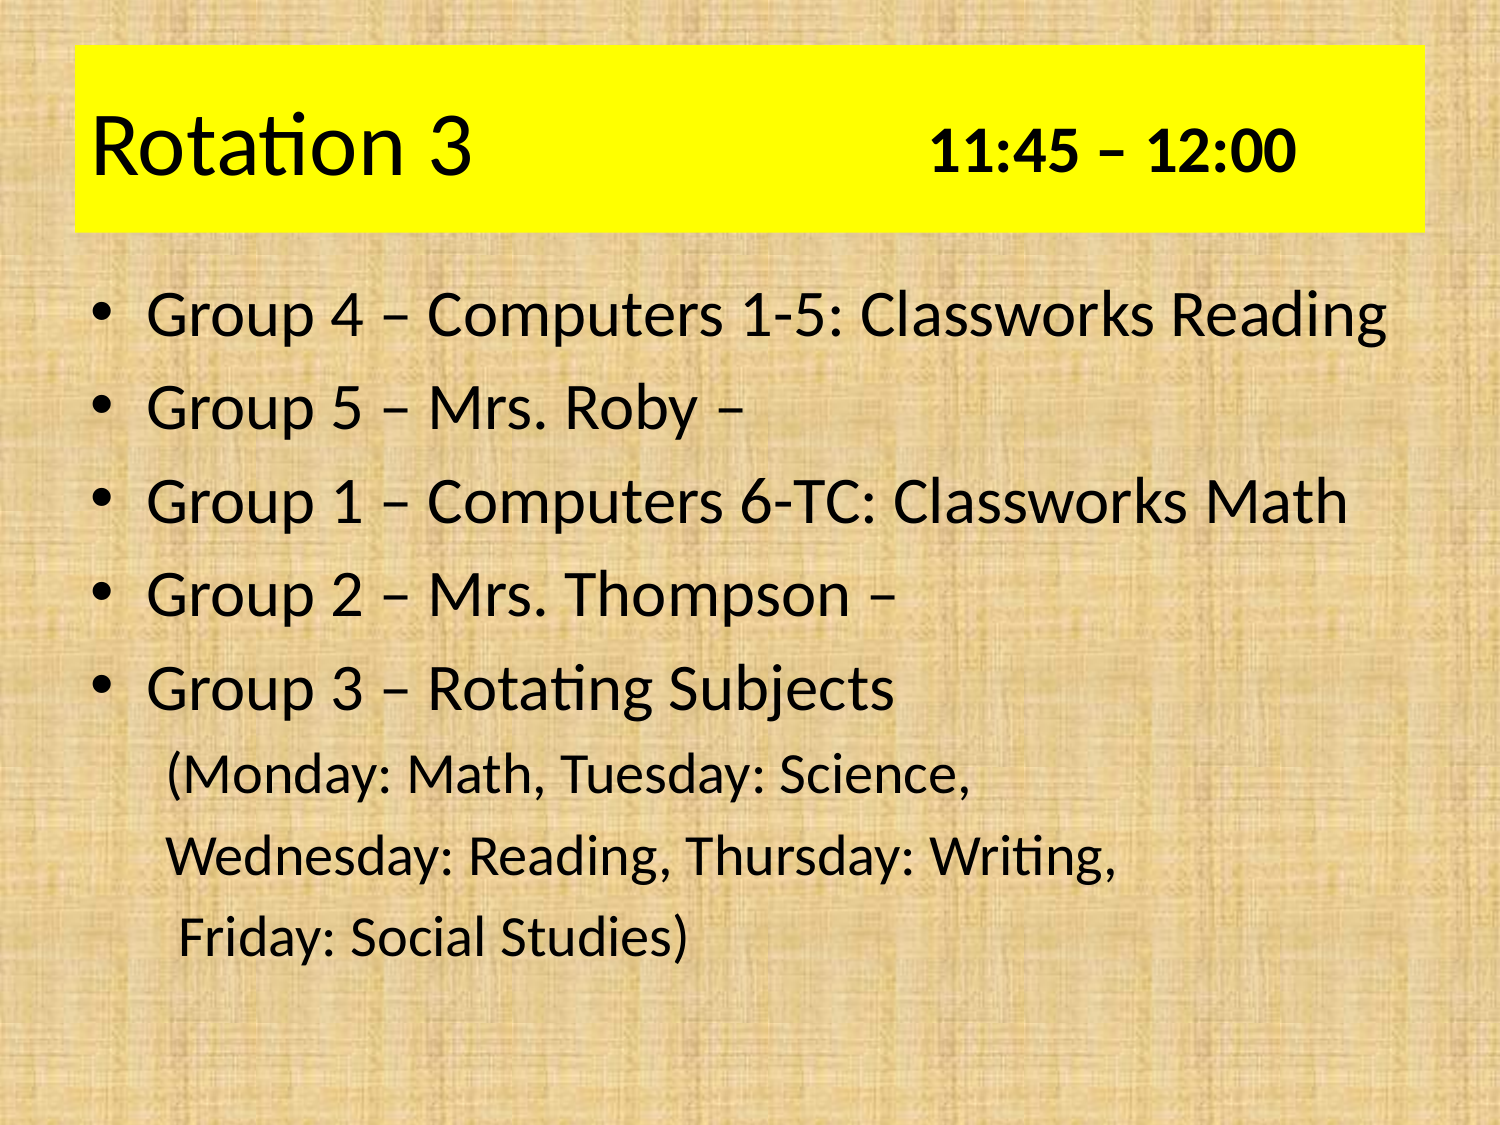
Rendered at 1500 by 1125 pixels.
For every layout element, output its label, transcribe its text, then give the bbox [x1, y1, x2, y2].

title Rotation 3 [75, 45, 1425, 233]
text_box 11:45 – 12:00 [900, 98, 1325, 194]
picture [0, 0, 1500, 1125]
list Group 4 – Computers 1-5: Classworks Reading Group 5 – Mrs. Roby – Group 1 – Computers 6-TC: Classworks Math Group 2 – Mrs. Thompson – Group 3 – Rotating Subjects (Monday: Math, Tuesday: Science, Wednesday: Reading, Thursday: Writing, Friday: Social Studies) [75, 262, 1425, 1005]
